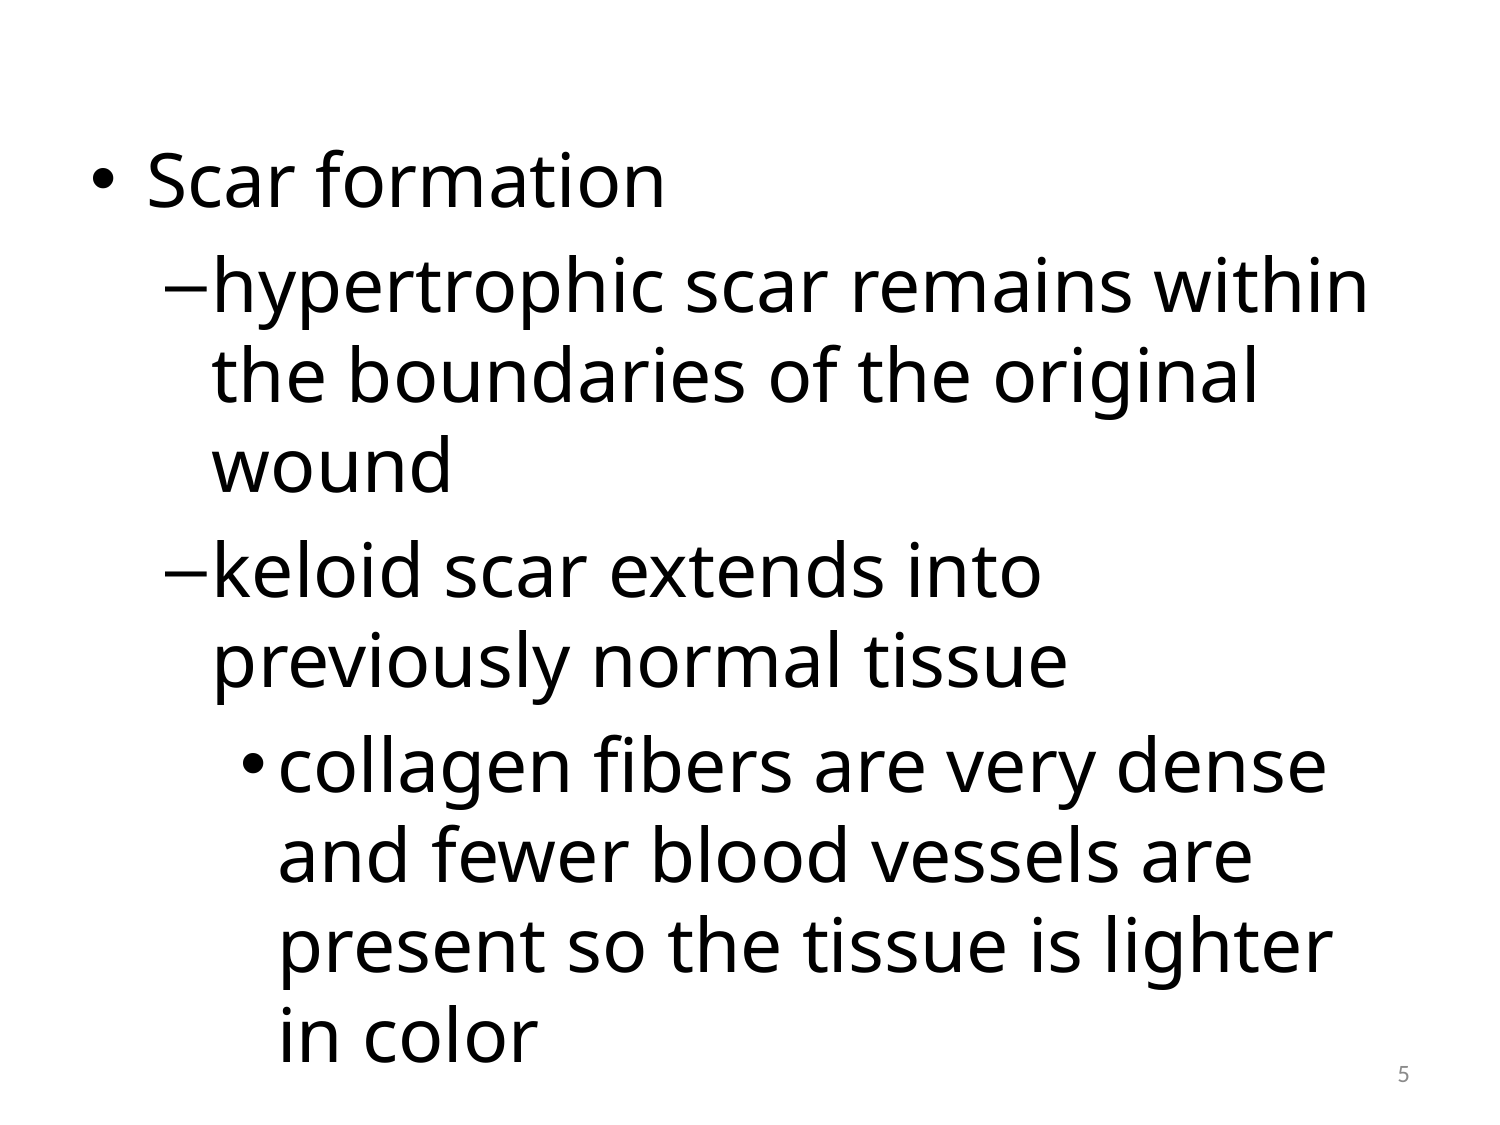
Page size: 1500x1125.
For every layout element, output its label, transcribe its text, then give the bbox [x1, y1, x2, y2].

slide_number 5 [1074, 1042, 1425, 1103]
list Scar formation hypertrophic scar remains within the boundaries of the original wound keloid scar extends into previously normal tissue collagen fibers are very dense and fewer blood vessels are present so the tissue is lighter in color [75, 125, 1425, 1005]
